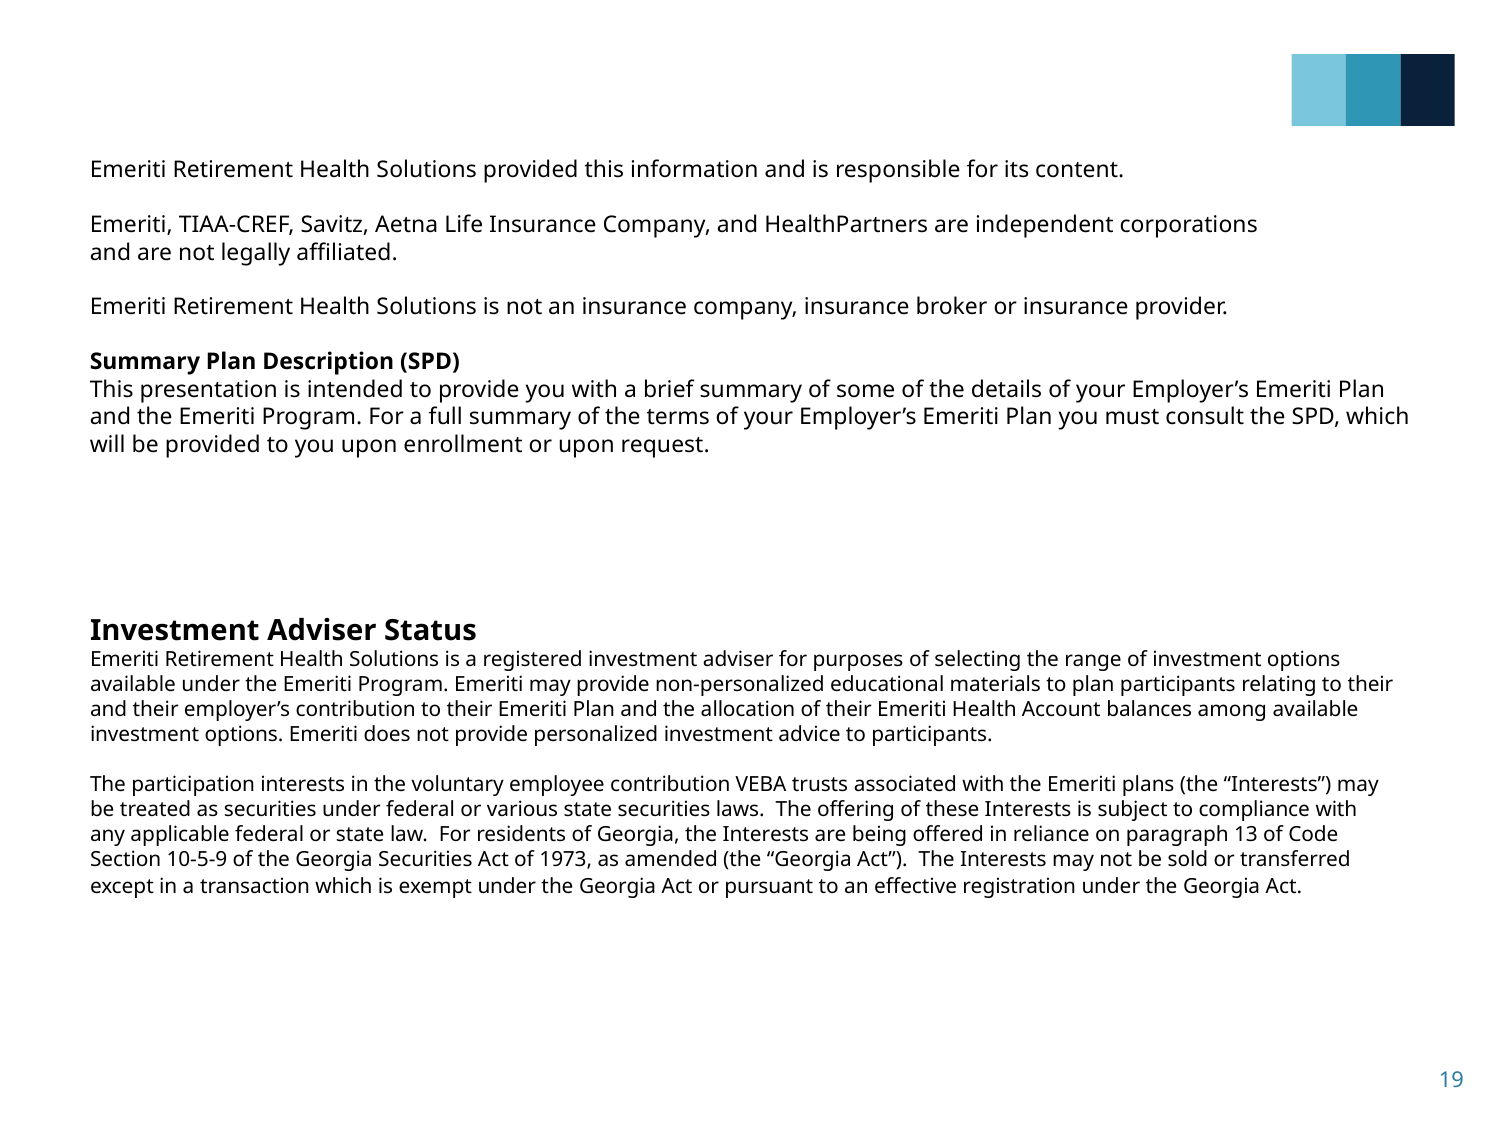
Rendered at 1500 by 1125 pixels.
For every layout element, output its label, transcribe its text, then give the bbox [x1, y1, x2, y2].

slide_number 19 [1395, 1050, 1479, 1111]
text_box Emeriti Retirement Health Solutions provided this information and is responsible for its content. Emeriti, TIAA-CREF, Savitz, Aetna Life Insurance Company, and HealthPartners are independent corporations and are not legally affiliated. Emeriti Retirement Health Solutions is not an insurance company, insurance broker or insurance provider. Summary Plan Description (SPD) This presentation is intended to provide you with a brief summary of some of the details of your Employer’s Emeriti Plan and the Emeriti Program. For a full summary of the terms of your Employer’s Emeriti Plan you must consult the SPD, which will be provided to you upon enrollment or upon request. [74, 147, 1432, 519]
text_box Investment Adviser Status Emeriti Retirement Health Solutions is a registered investment adviser for purposes of selecting the range of investment options available under the Emeriti Program. Emeriti may provide non-personalized educational materials to plan participants relating to their and their employer’s contribution to their Emeriti Plan and the allocation of their Emeriti Health Account balances among available investment options. Emeriti does not provide personalized investment advice to participants. The participation interests in the voluntary employee contribution VEBA trusts associated with the Emeriti plans (the “Interests”) may be treated as securities under federal or various state securities laws. The offering of these Interests is subject to compliance with any applicable federal or state law. For residents of Georgia, the Interests are being offered in reliance on paragraph 13 of Code Section 10-5-9 of the Georgia Securities Act of 1973, as amended (the “Georgia Act”). The Interests may not be sold or transferred except in a transaction which is exempt under the Georgia Act or pursuant to an effective registration under the Georgia Act. [74, 603, 1413, 906]
